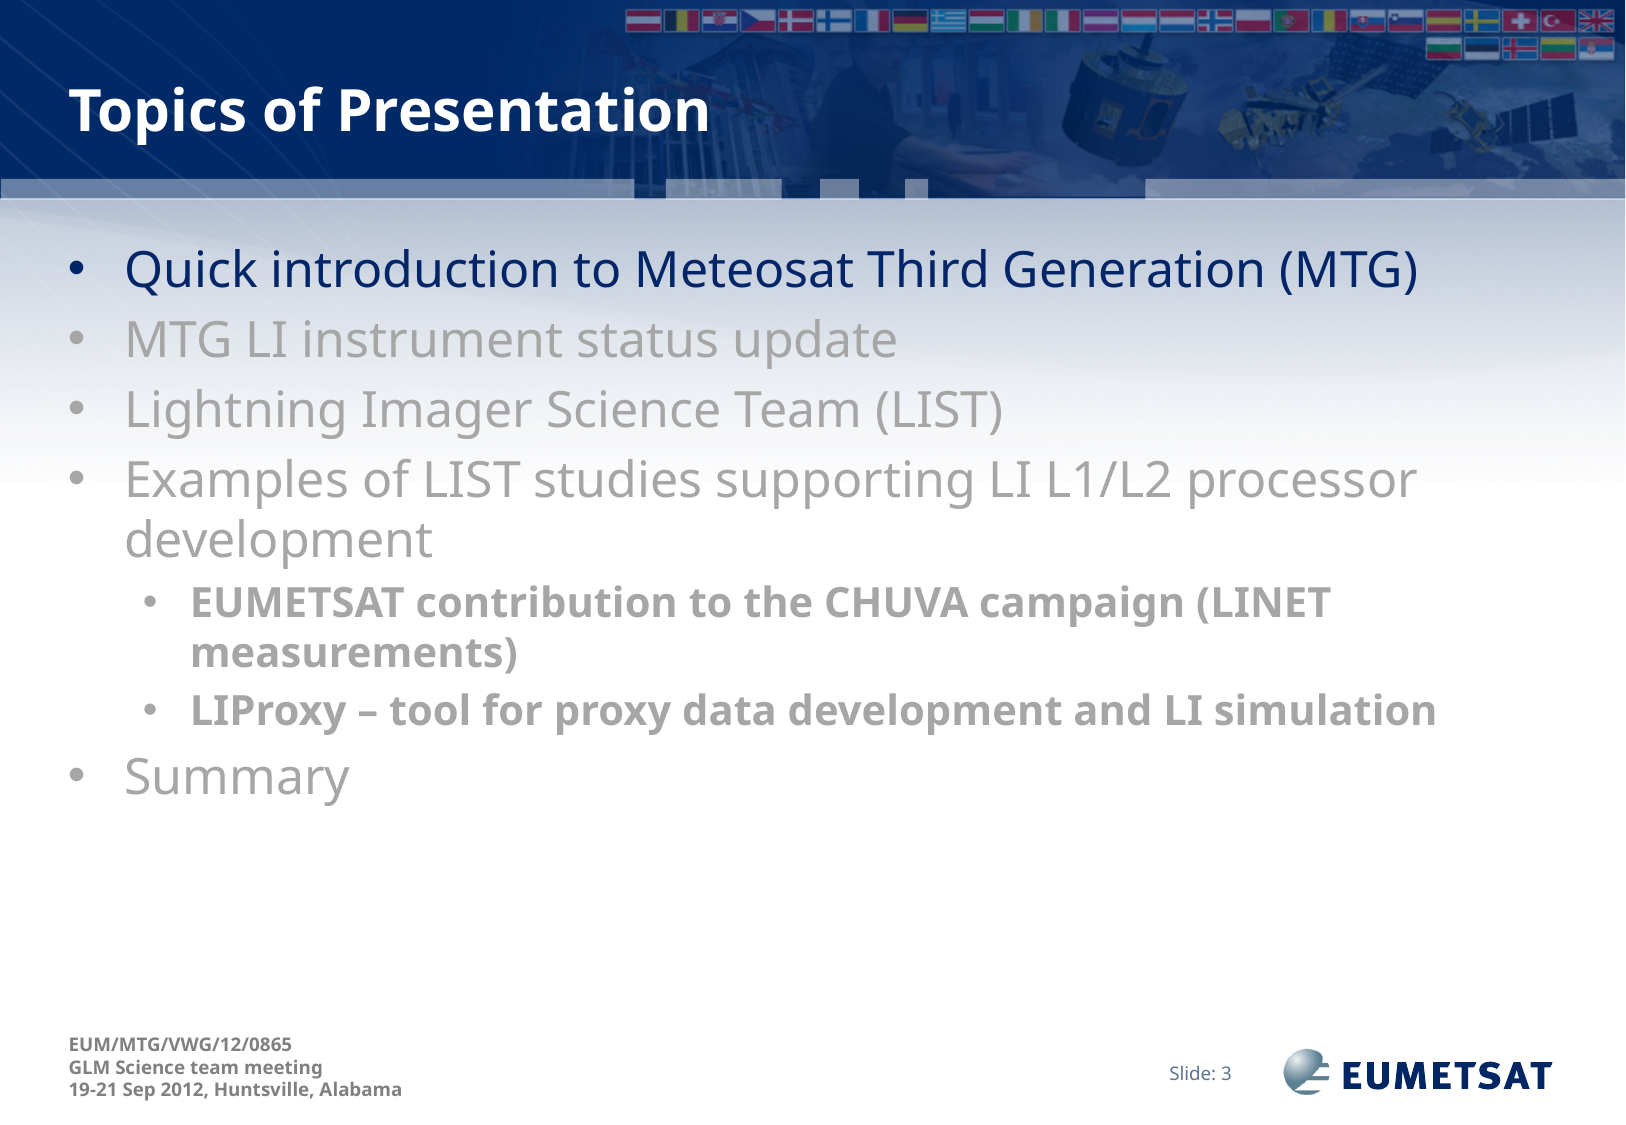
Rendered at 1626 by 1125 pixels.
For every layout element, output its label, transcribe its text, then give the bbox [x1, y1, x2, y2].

title Topics of Presentation [53, 38, 1555, 178]
list Quick introduction to Meteosat Third Generation (MTG) MTG LI instrument status update Lightning Imager Science Team (LIST) Examples of LIST studies supporting LI L1/L2 processor development EUMETSAT contribution to the CHUVA campaign (LINET measurements) LIProxy – tool for proxy data development and LI simulation Summary [52, 229, 1554, 1015]
slide_number Slide: 3 [1154, 1053, 1272, 1094]
picture [0, 0, 1626, 1125]
